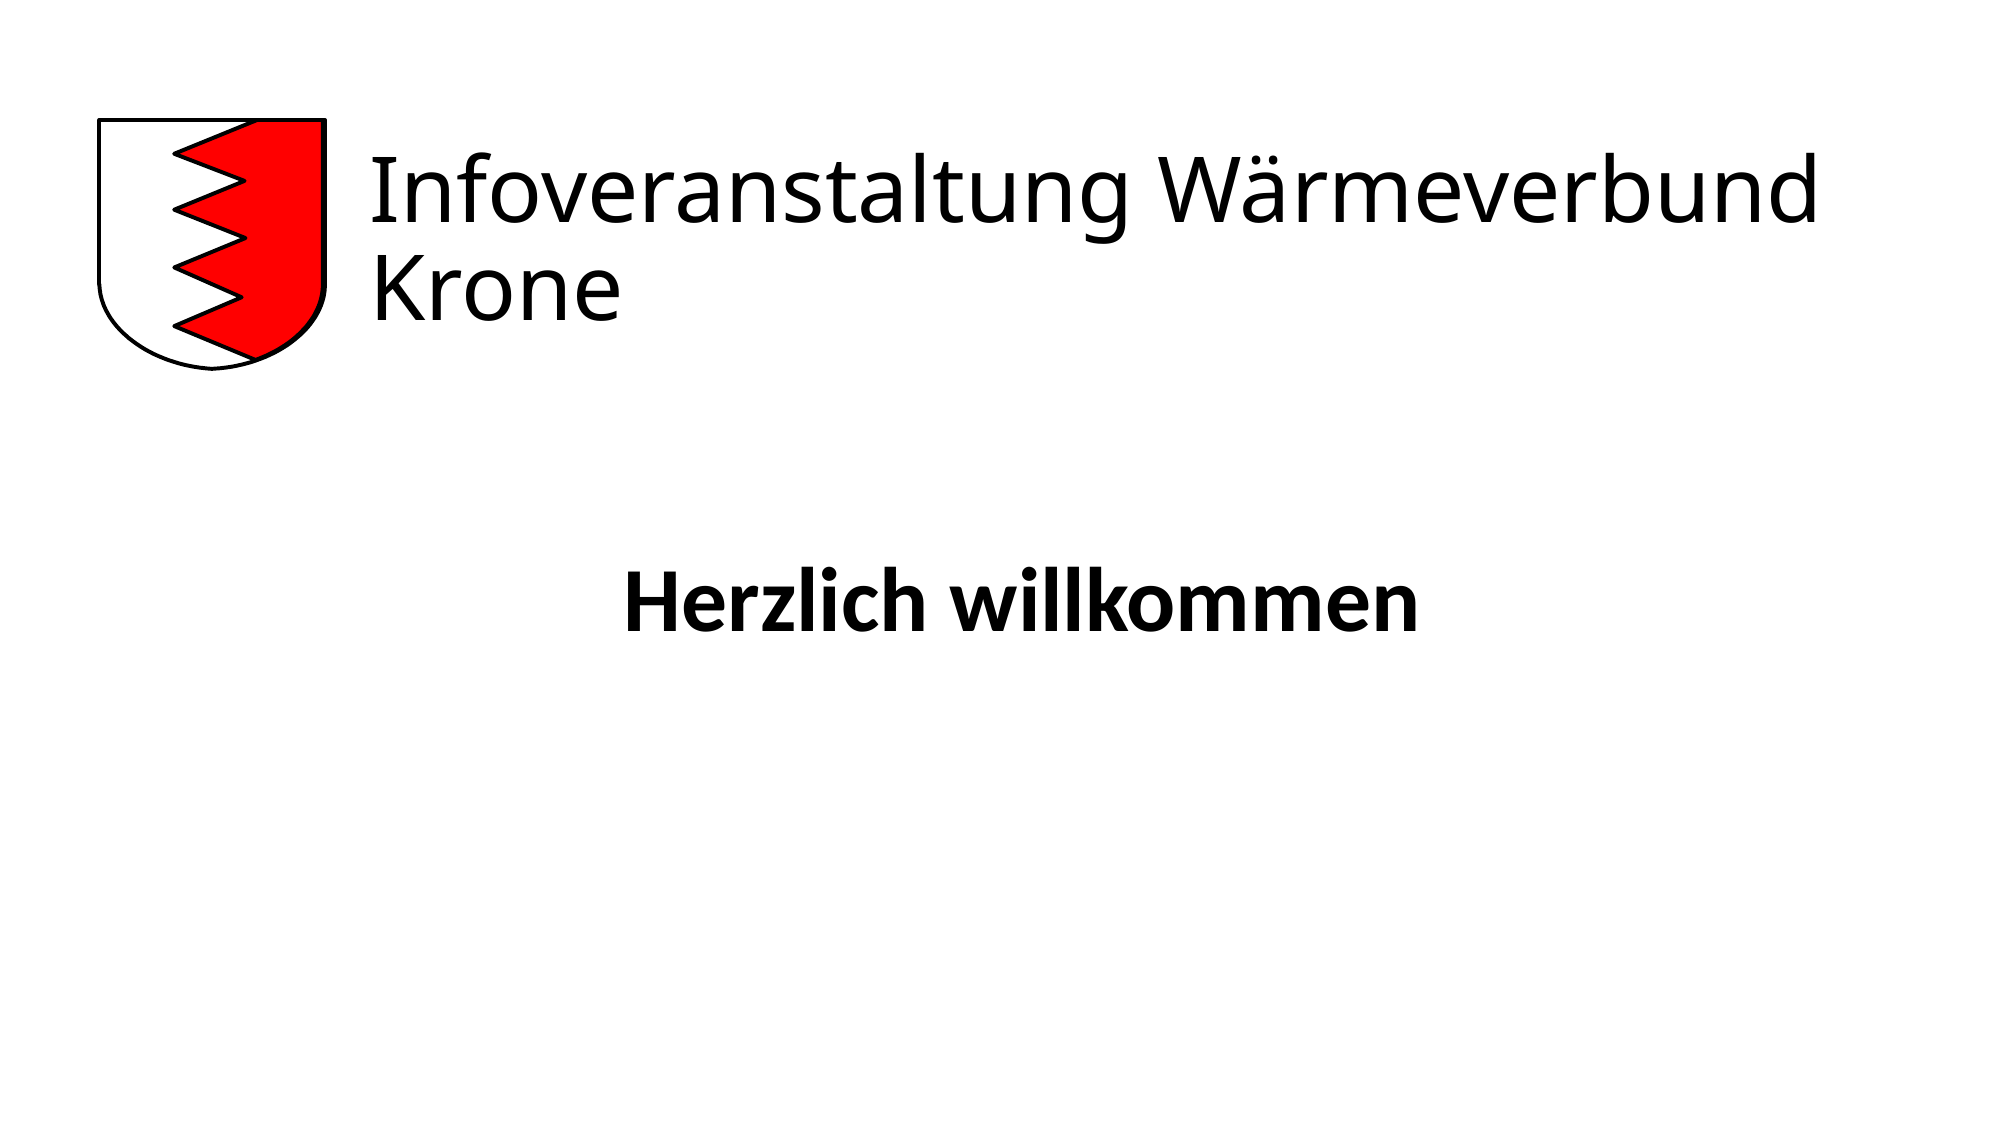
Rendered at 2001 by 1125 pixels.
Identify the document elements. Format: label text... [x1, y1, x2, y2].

title Infoveranstaltung Wärmeverbund Krone [354, 135, 1863, 349]
text_box Herzlich willkommen [608, 532, 1437, 657]
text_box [94, 115, 330, 374]
